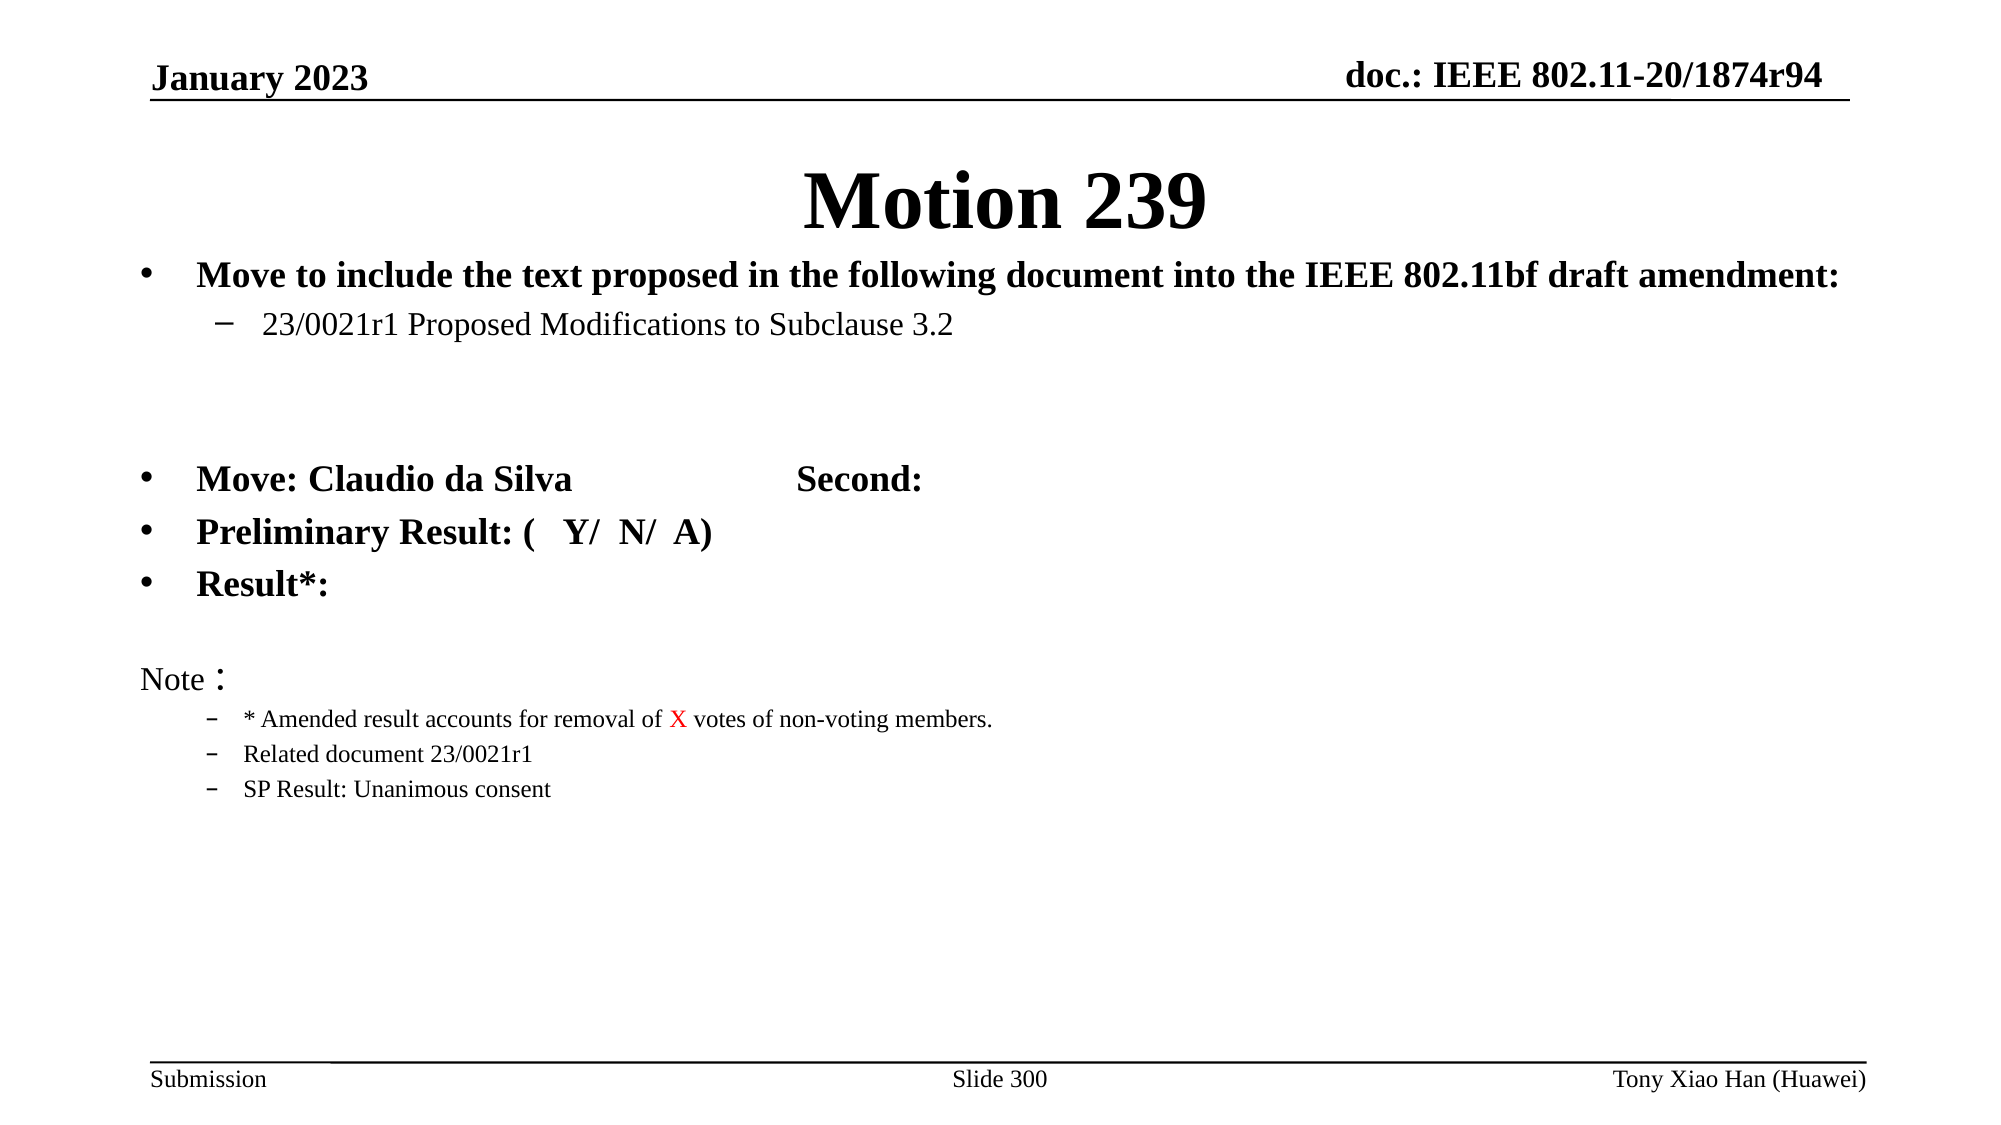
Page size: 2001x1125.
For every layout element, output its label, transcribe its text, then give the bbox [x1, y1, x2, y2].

text_box Motion 239 [368, 137, 1644, 212]
text_box Move to include the text proposed in the following document into the IEEE 802.11bf draft amendment: 23/0021r1 Proposed Modifications to Subclause 3.2 Move: Claudio da Silva Second: Preliminary Result: ( Y/ N/ A) Result*: Note： * Amended result accounts for removal of X votes of non-voting members. Related document 23/0021r1 SP Result: Unanimous consent [125, 212, 1888, 900]
